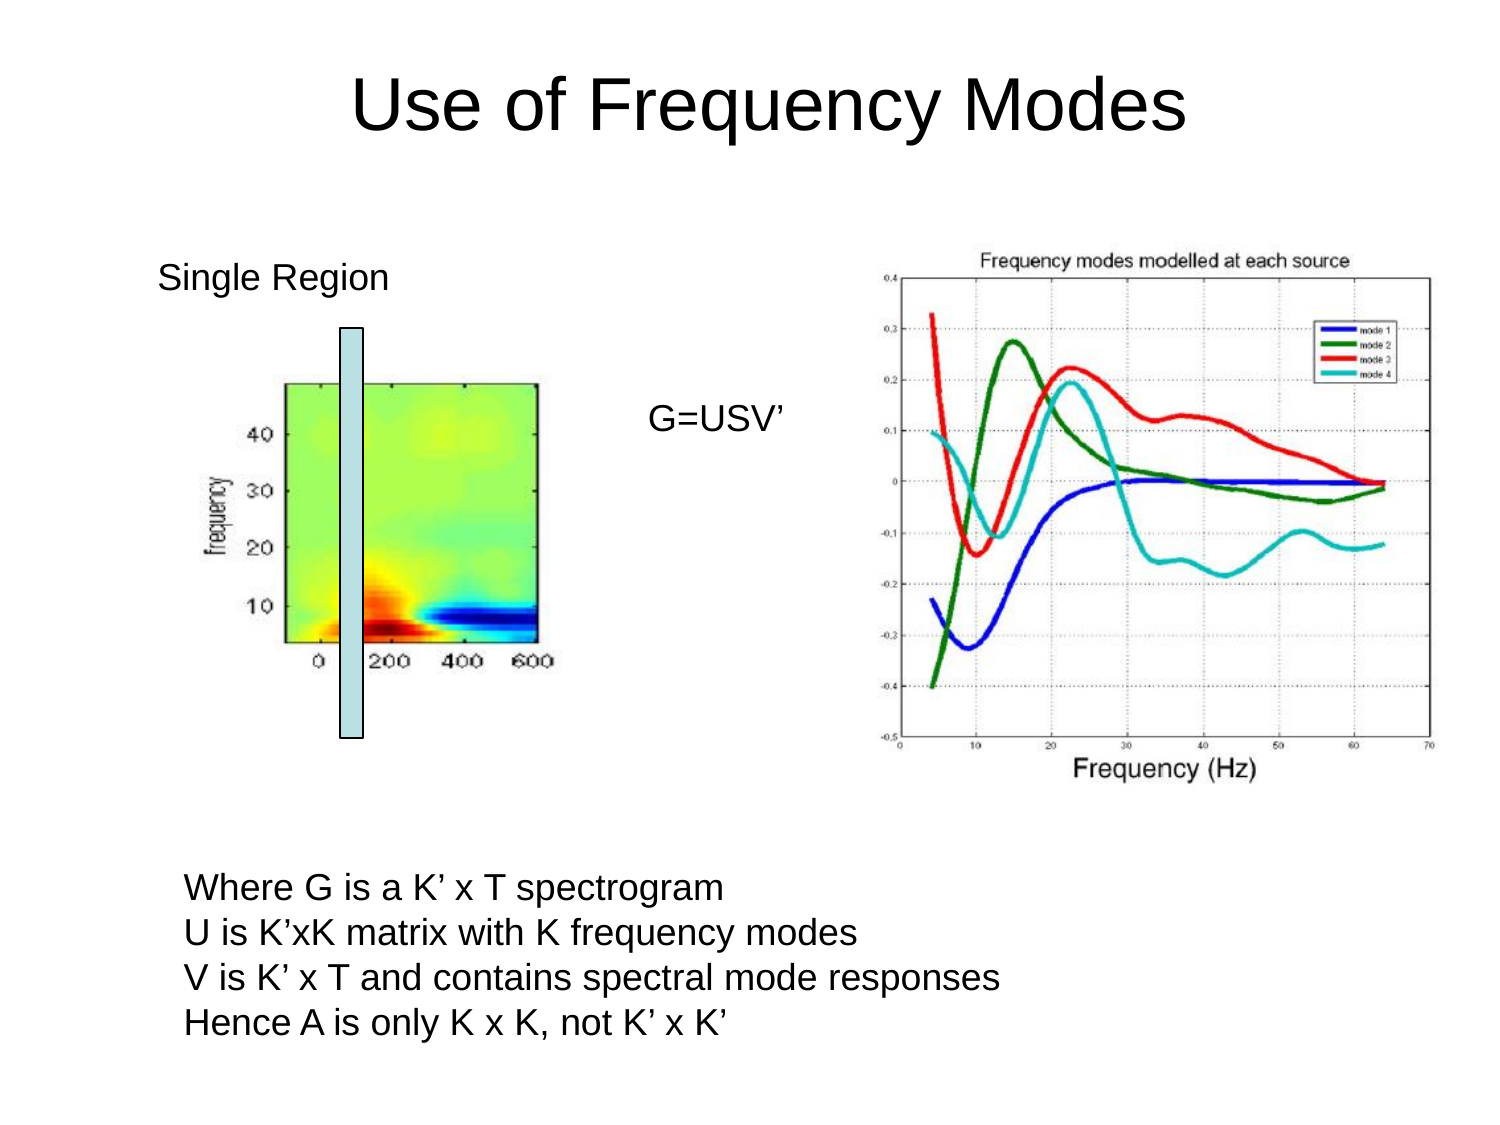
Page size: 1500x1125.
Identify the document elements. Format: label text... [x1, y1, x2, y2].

picture [866, 222, 1465, 825]
text_box G=USV’ [633, 386, 800, 447]
text_box Use of Frequency Modes [43, 29, 1495, 173]
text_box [140, 245, 567, 739]
text_box Where G is a K’ x T spectrogram U is K’xK matrix with K frequency modes V is K’ x T and contains spectral mode responses Hence A is only K x K, not K’ x K’ [168, 855, 1016, 1051]
